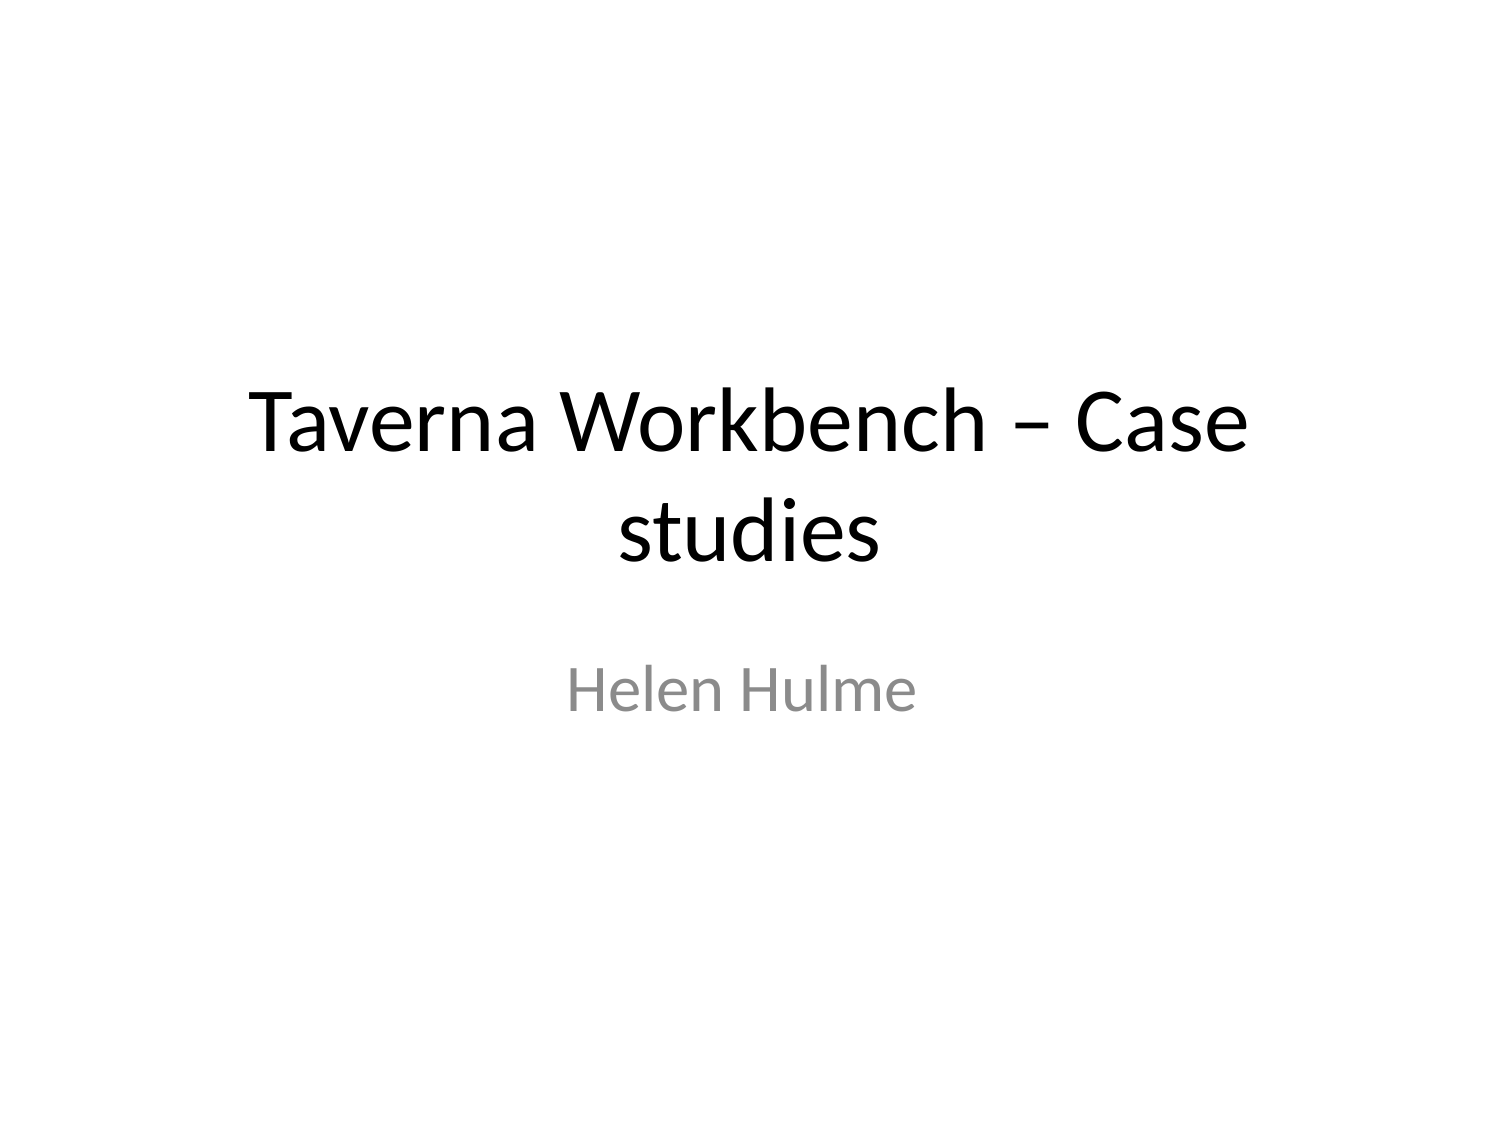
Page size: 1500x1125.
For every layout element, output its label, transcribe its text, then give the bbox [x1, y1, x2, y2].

title Taverna Workbench – Case studies [112, 349, 1388, 591]
subtitle Helen Hulme [225, 637, 1275, 925]
